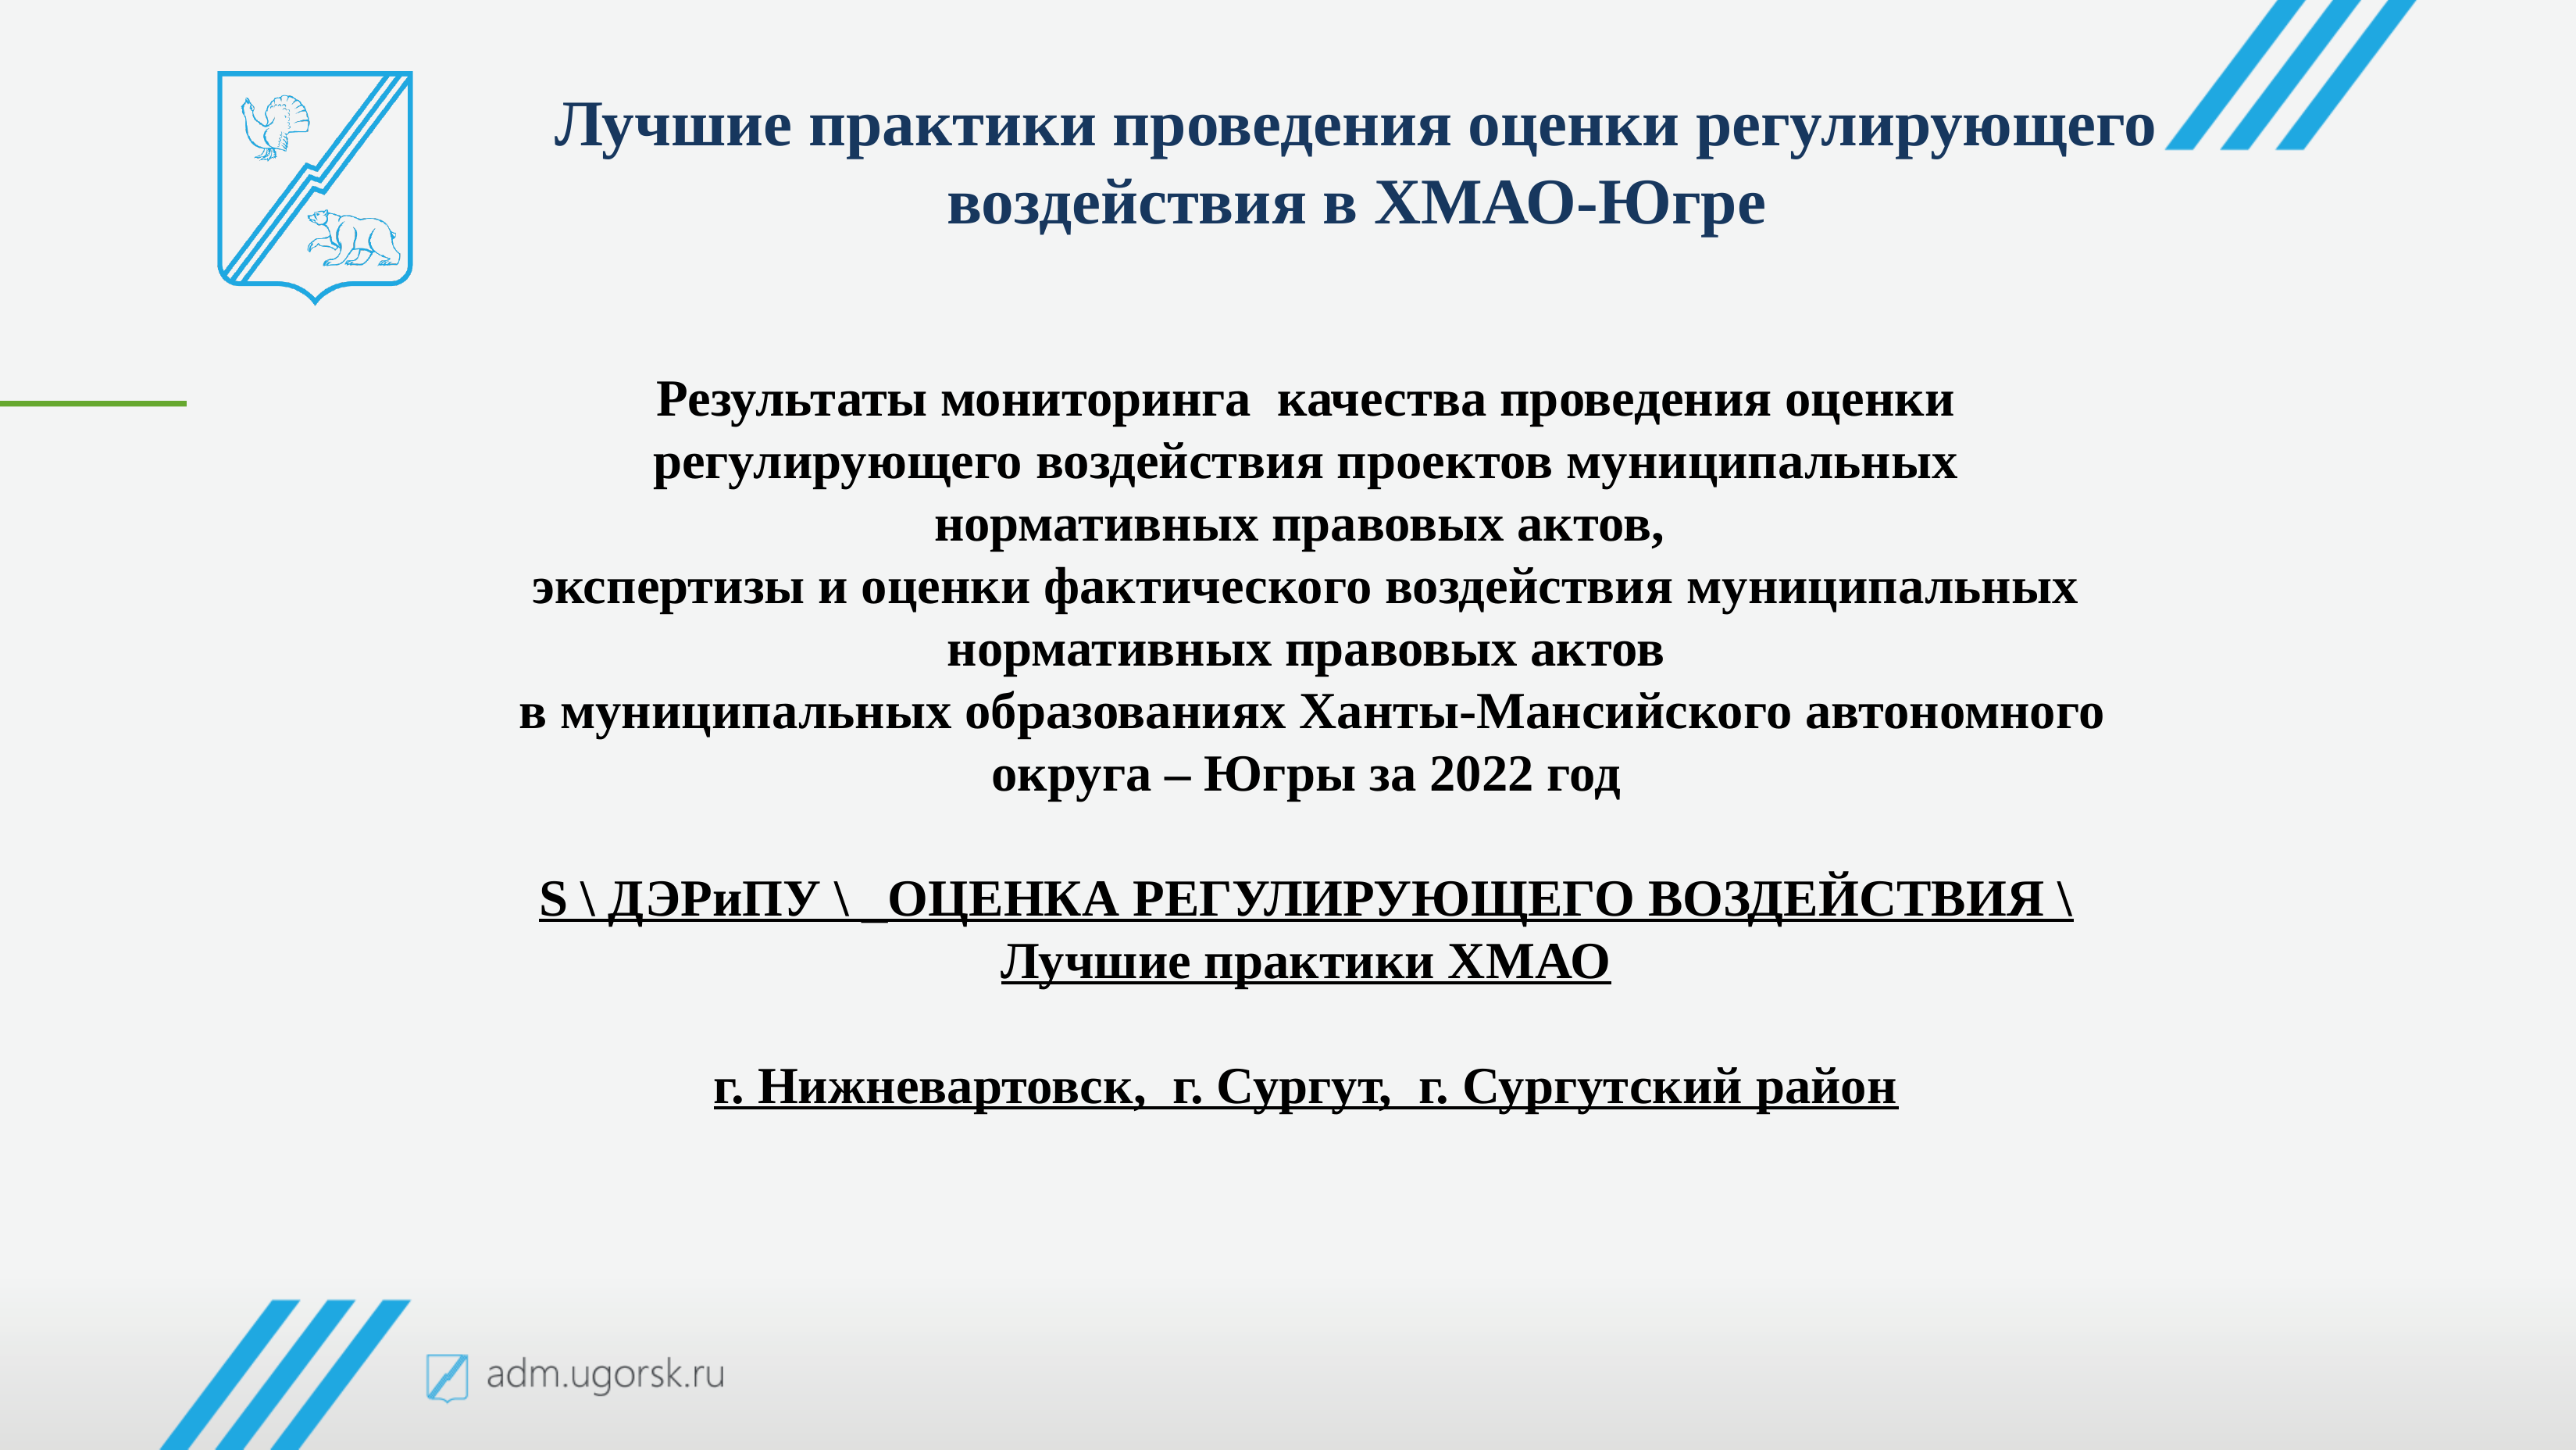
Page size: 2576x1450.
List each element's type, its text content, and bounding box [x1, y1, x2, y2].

text_box Результаты мониторинга качества проведения оценки регулирующего воздействия проектов муниципальных нормативных правовых актов, экспертизы и оценки фактического воздействия муниципальных нормативных правовых актов в муниципальных образованиях Ханты-Мансийского автономного округа – Югры за 2022 год S \ ДЭРиПУ \ _ОЦЕНКА РЕГУЛИРУЮЩЕГО ВОЗДЕЙСТВИЯ \ Лучшие практики ХМАО г. Нижневартовск, г. Сургут, г. Сургутский район [491, 358, 2121, 1155]
text_box Лучшие практики проведения оценки регулирующего воздействия в ХМАО-Югре [455, 74, 2258, 243]
picture [0, 0, 2576, 1450]
